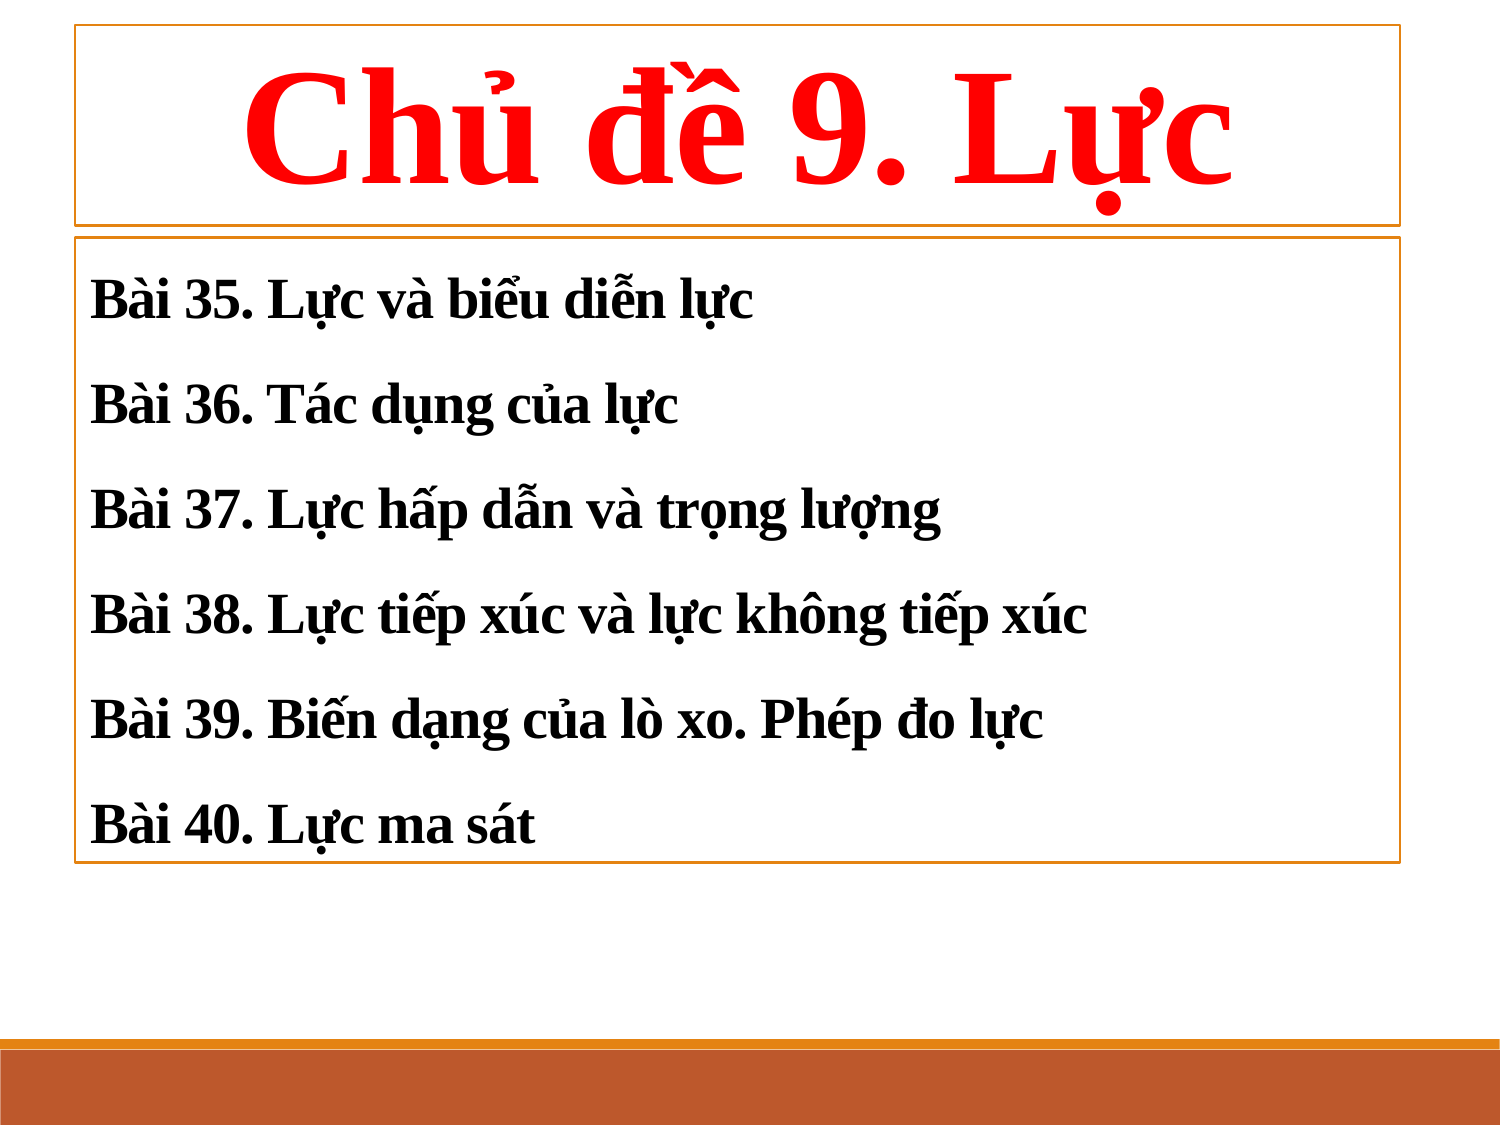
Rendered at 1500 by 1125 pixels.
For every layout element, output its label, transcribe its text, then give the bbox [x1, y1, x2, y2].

title Chủ đề 9. Lực [74, 24, 1401, 227]
text_box Bài 35. Lực và biểu diễn lực Bài 36. Tác dụng của lực Bài 37. Lực hấp dẫn và trọng lượng Bài 38. Lực tiếp xúc và lực không tiếp xúc Bài 39. Biến dạng của lò xo. Phép đo lực Bài 40. Lực ma sát [74, 236, 1401, 864]
